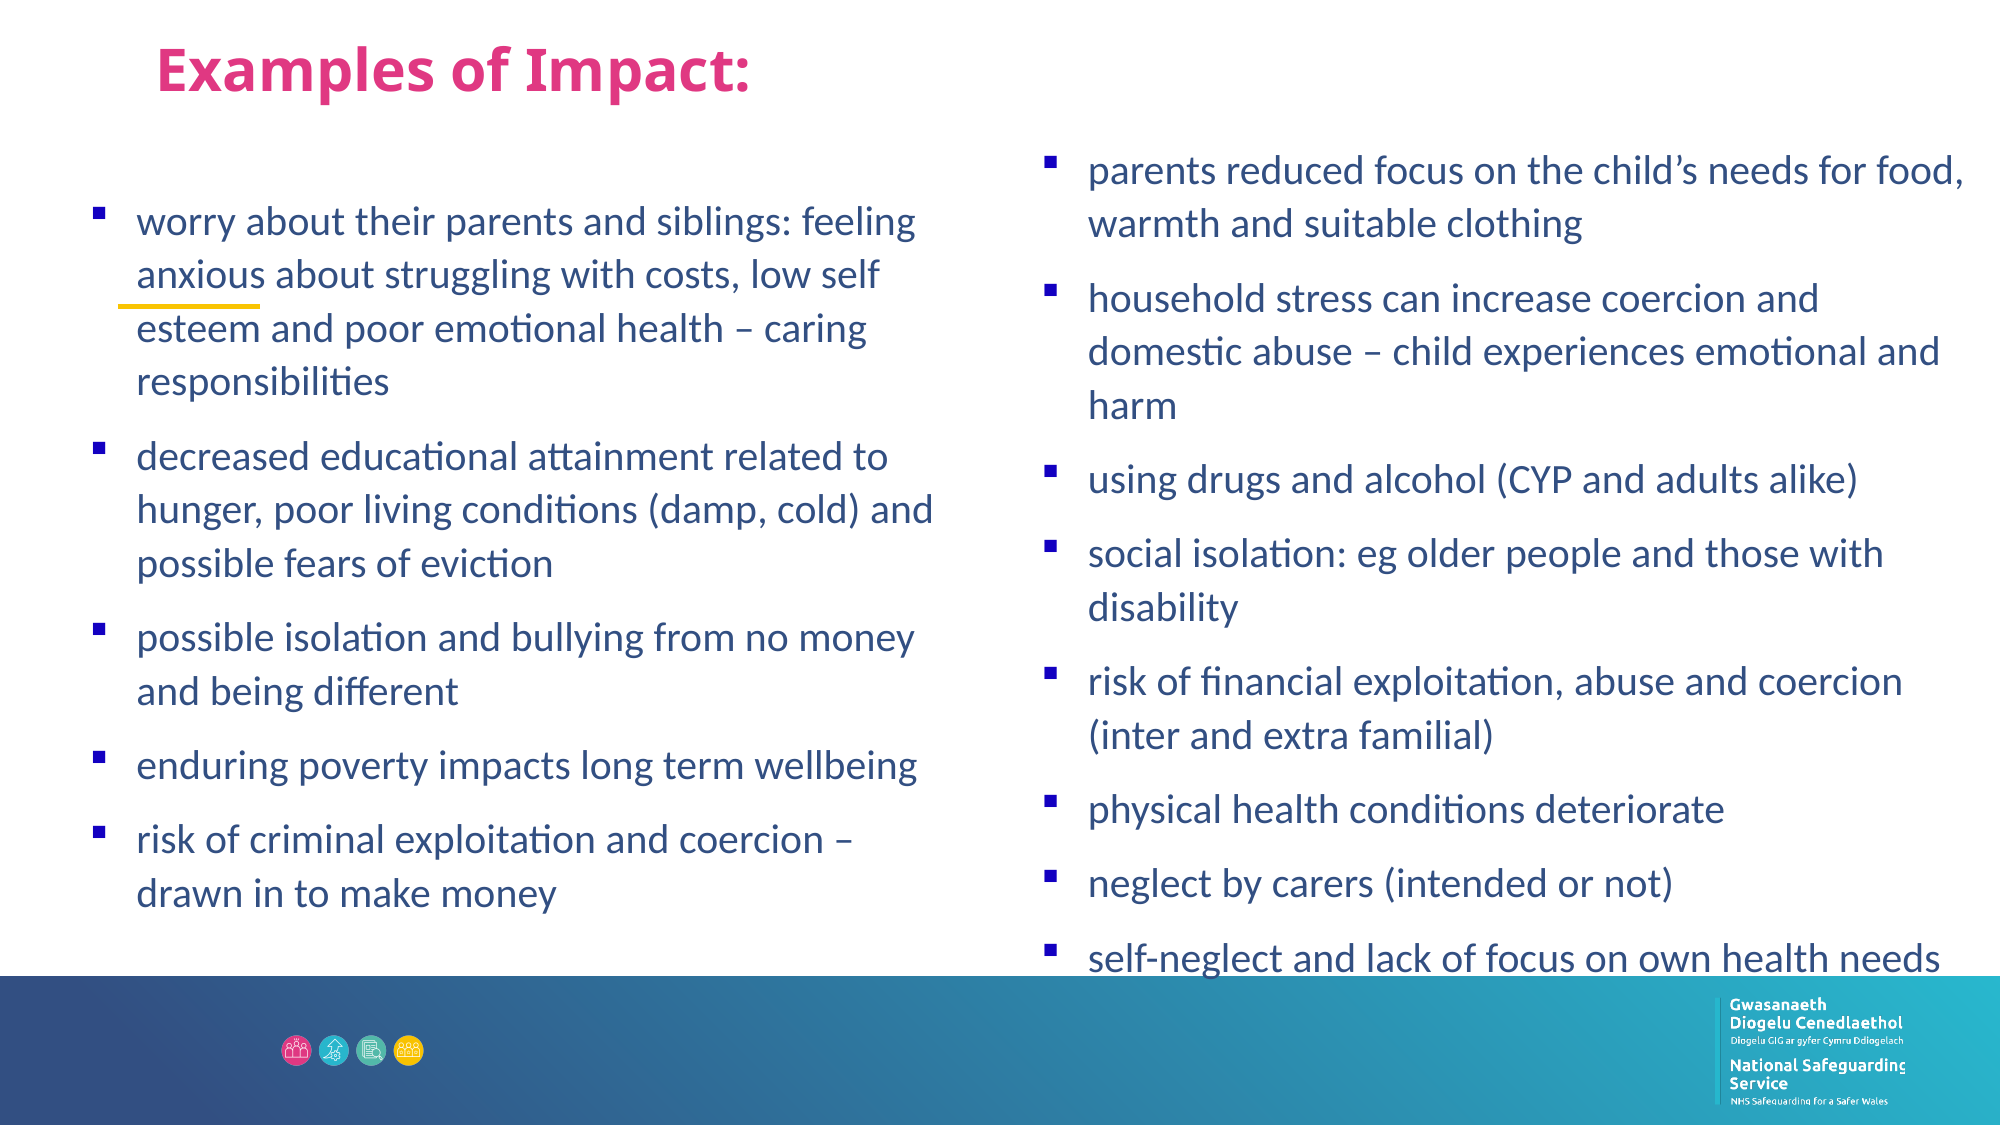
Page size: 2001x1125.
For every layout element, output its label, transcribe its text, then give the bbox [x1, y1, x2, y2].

list worry about their parents and siblings: feeling anxious about struggling with costs, low self esteem and poor emotional health – caring responsibilities decreased educational attainment related to hunger, poor living conditions (damp, cold) and possible fears of eviction possible isolation and bullying from no money and being different enduring poverty impacts long term wellbeing risk of criminal exploitation and coercion – drawn in to make money [89, 190, 962, 1005]
list parents reduced focus on the child’s needs for food, warmth and suitable clothing household stress can increase coercion and domestic abuse – child experiences emotional and harm using drugs and alcohol (CYP and adults alike) social isolation: eg older people and those with disability risk of financial exploitation, abuse and coercion (inter and extra familial) physical health conditions deteriorate neglect by carers (intended or not) self-neglect and lack of focus on own health needs [1041, 139, 1970, 986]
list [277, 1032, 428, 1069]
list Examples of Impact: [155, 40, 1921, 105]
